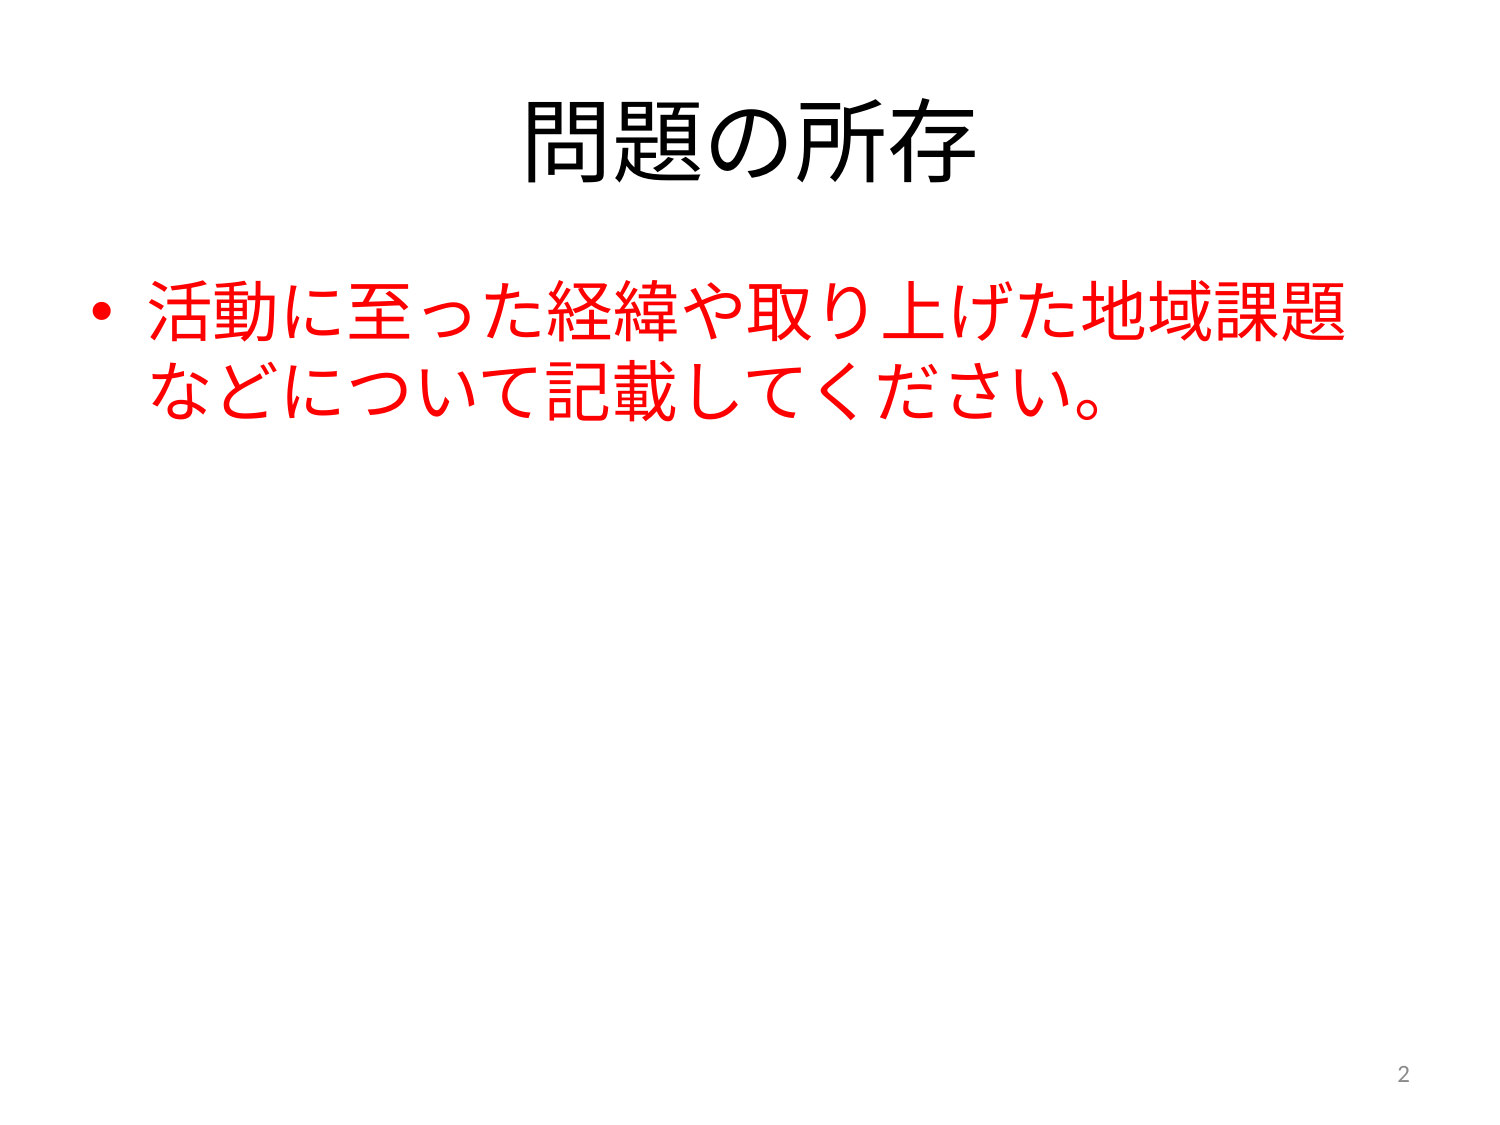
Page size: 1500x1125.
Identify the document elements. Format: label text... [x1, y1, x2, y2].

title 問題の所存 [75, 45, 1425, 233]
slide_number 2 [1074, 1042, 1425, 1103]
list 活動に至った経緯や取り上げた地域課題などについて記載してください。 [75, 262, 1425, 1005]
